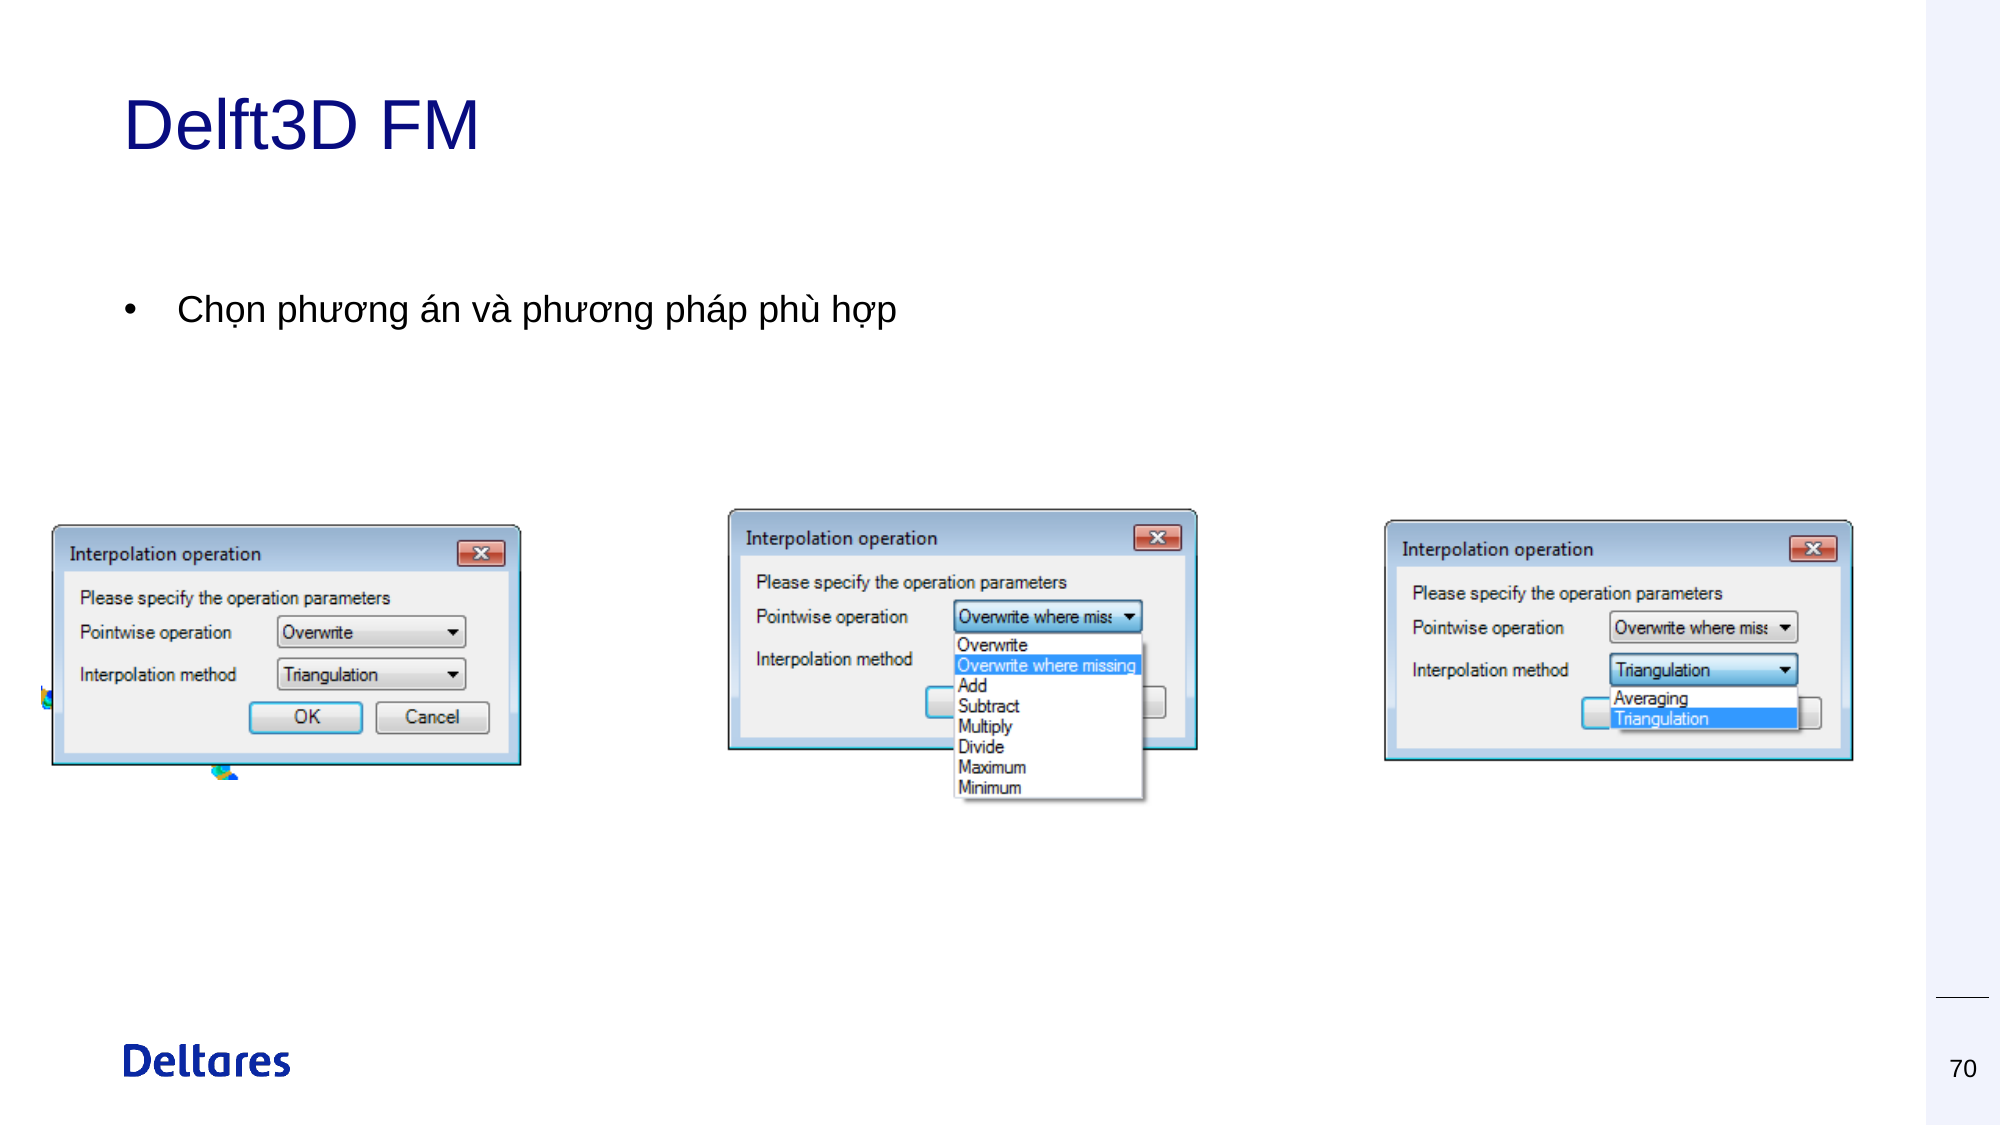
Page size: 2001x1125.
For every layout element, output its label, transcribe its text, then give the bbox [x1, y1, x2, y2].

title Delft3D FM [123, 88, 1850, 243]
slide_number 70 [1926, 1052, 2000, 1083]
list Chọn phương án và phương pháp phù hợp [123, 290, 1849, 999]
picture [700, 476, 1234, 813]
picture [41, 509, 534, 780]
picture [108, 1028, 304, 1092]
picture [1347, 509, 1877, 780]
